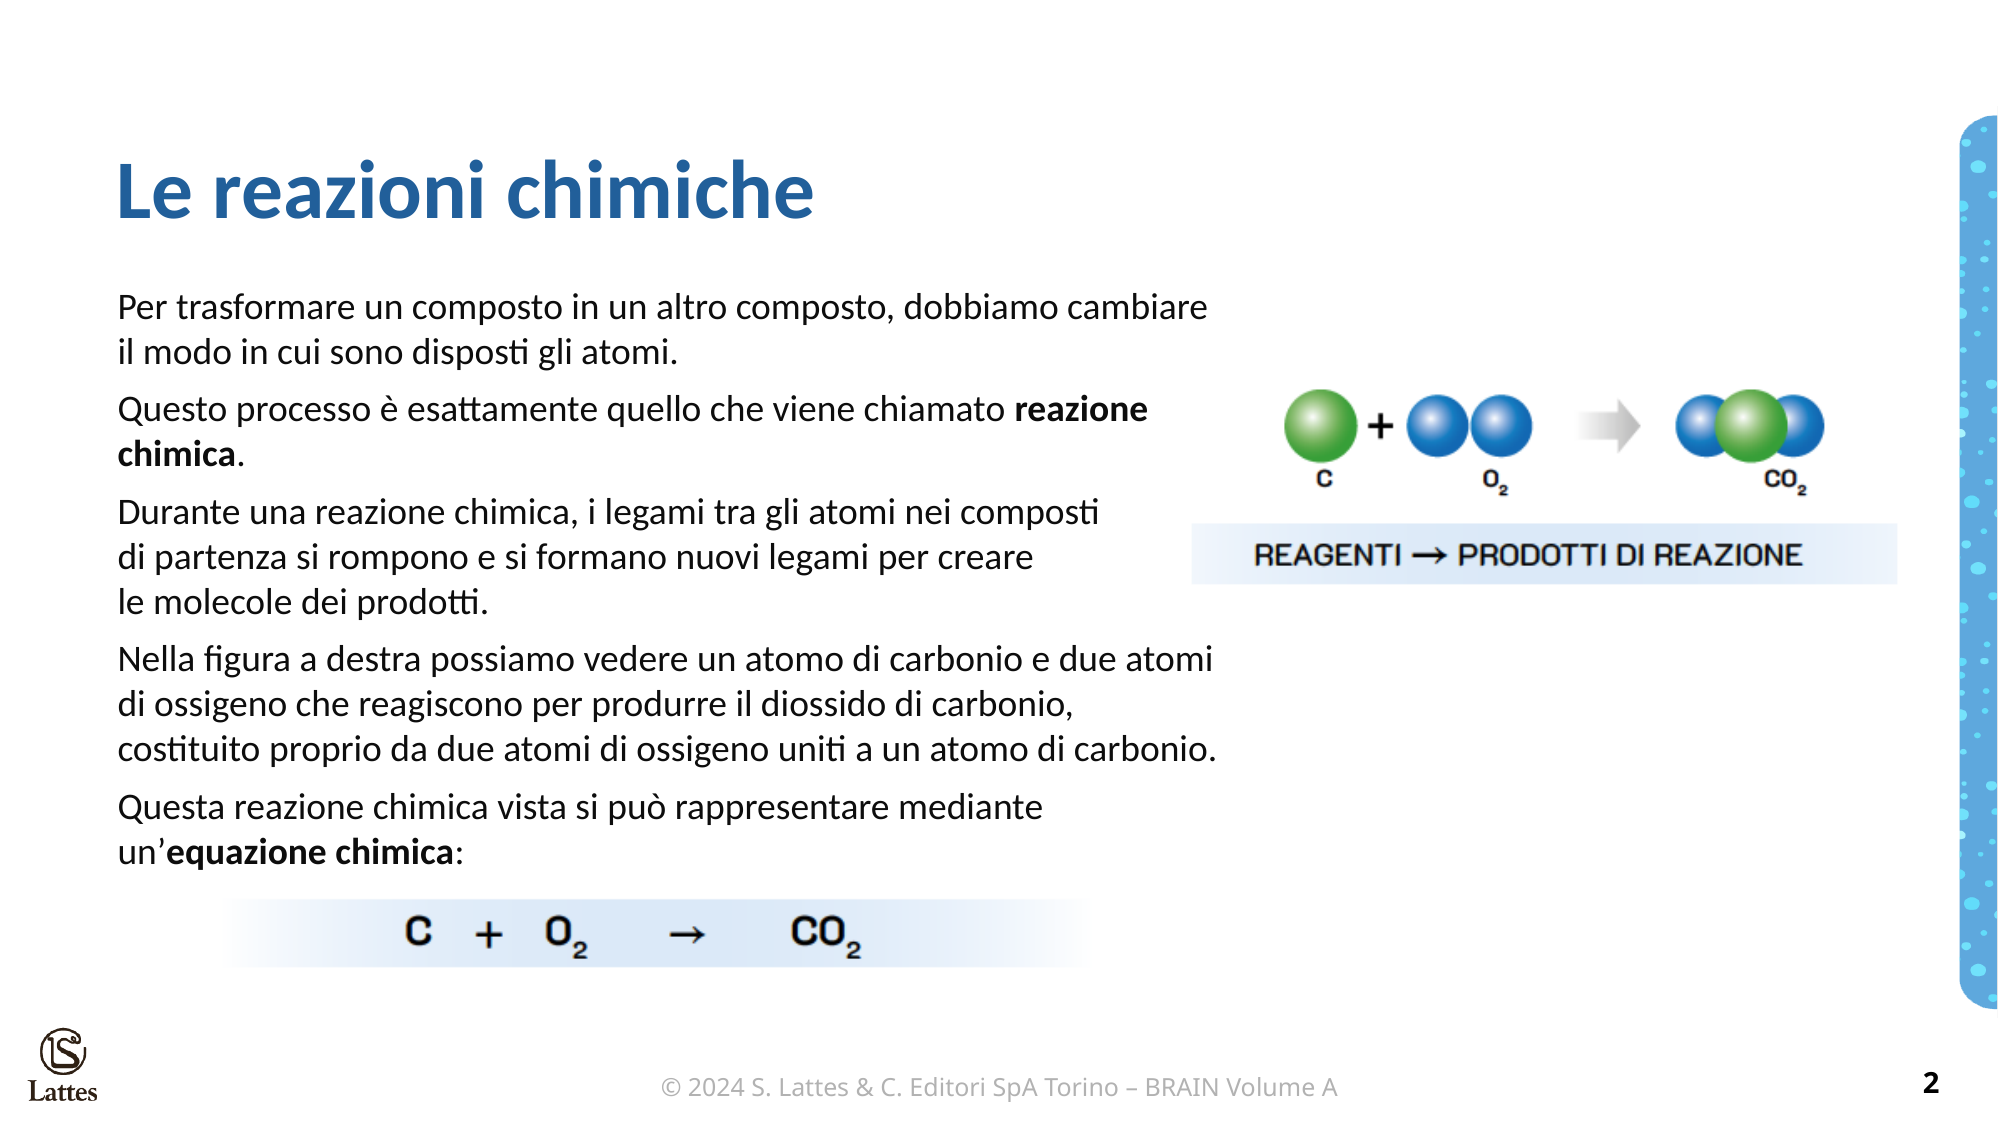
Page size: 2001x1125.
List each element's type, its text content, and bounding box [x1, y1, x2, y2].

text_box Per trasformare un composto in un altro composto, dobbiamo cambiare il modo in cui sono disposti gli atomi. Questo processo è esattamente quello che viene chiamato reazione chimica. Durante una reazione chimica, i legami tra gli atomi nei composti di partenza si rompono e si formano nuovi legami per creare le molecole dei prodotti. Nella figura a destra possiamo vedere un atomo di carbonio e due atomi di ossigeno che reagiscono per produrre il diossido di carbonio, costituito proprio da due atomi di ossigeno uniti a un atomo di carbonio. Questa reazione chimica vista si può rappresentare mediante un’equazione chimica: [102, 274, 1241, 1020]
picture [1191, 368, 1898, 597]
picture [27, 1027, 97, 1101]
picture [1955, 106, 2000, 1018]
picture [200, 886, 1120, 976]
text_box Le reazioni chimiche [101, 82, 1120, 300]
